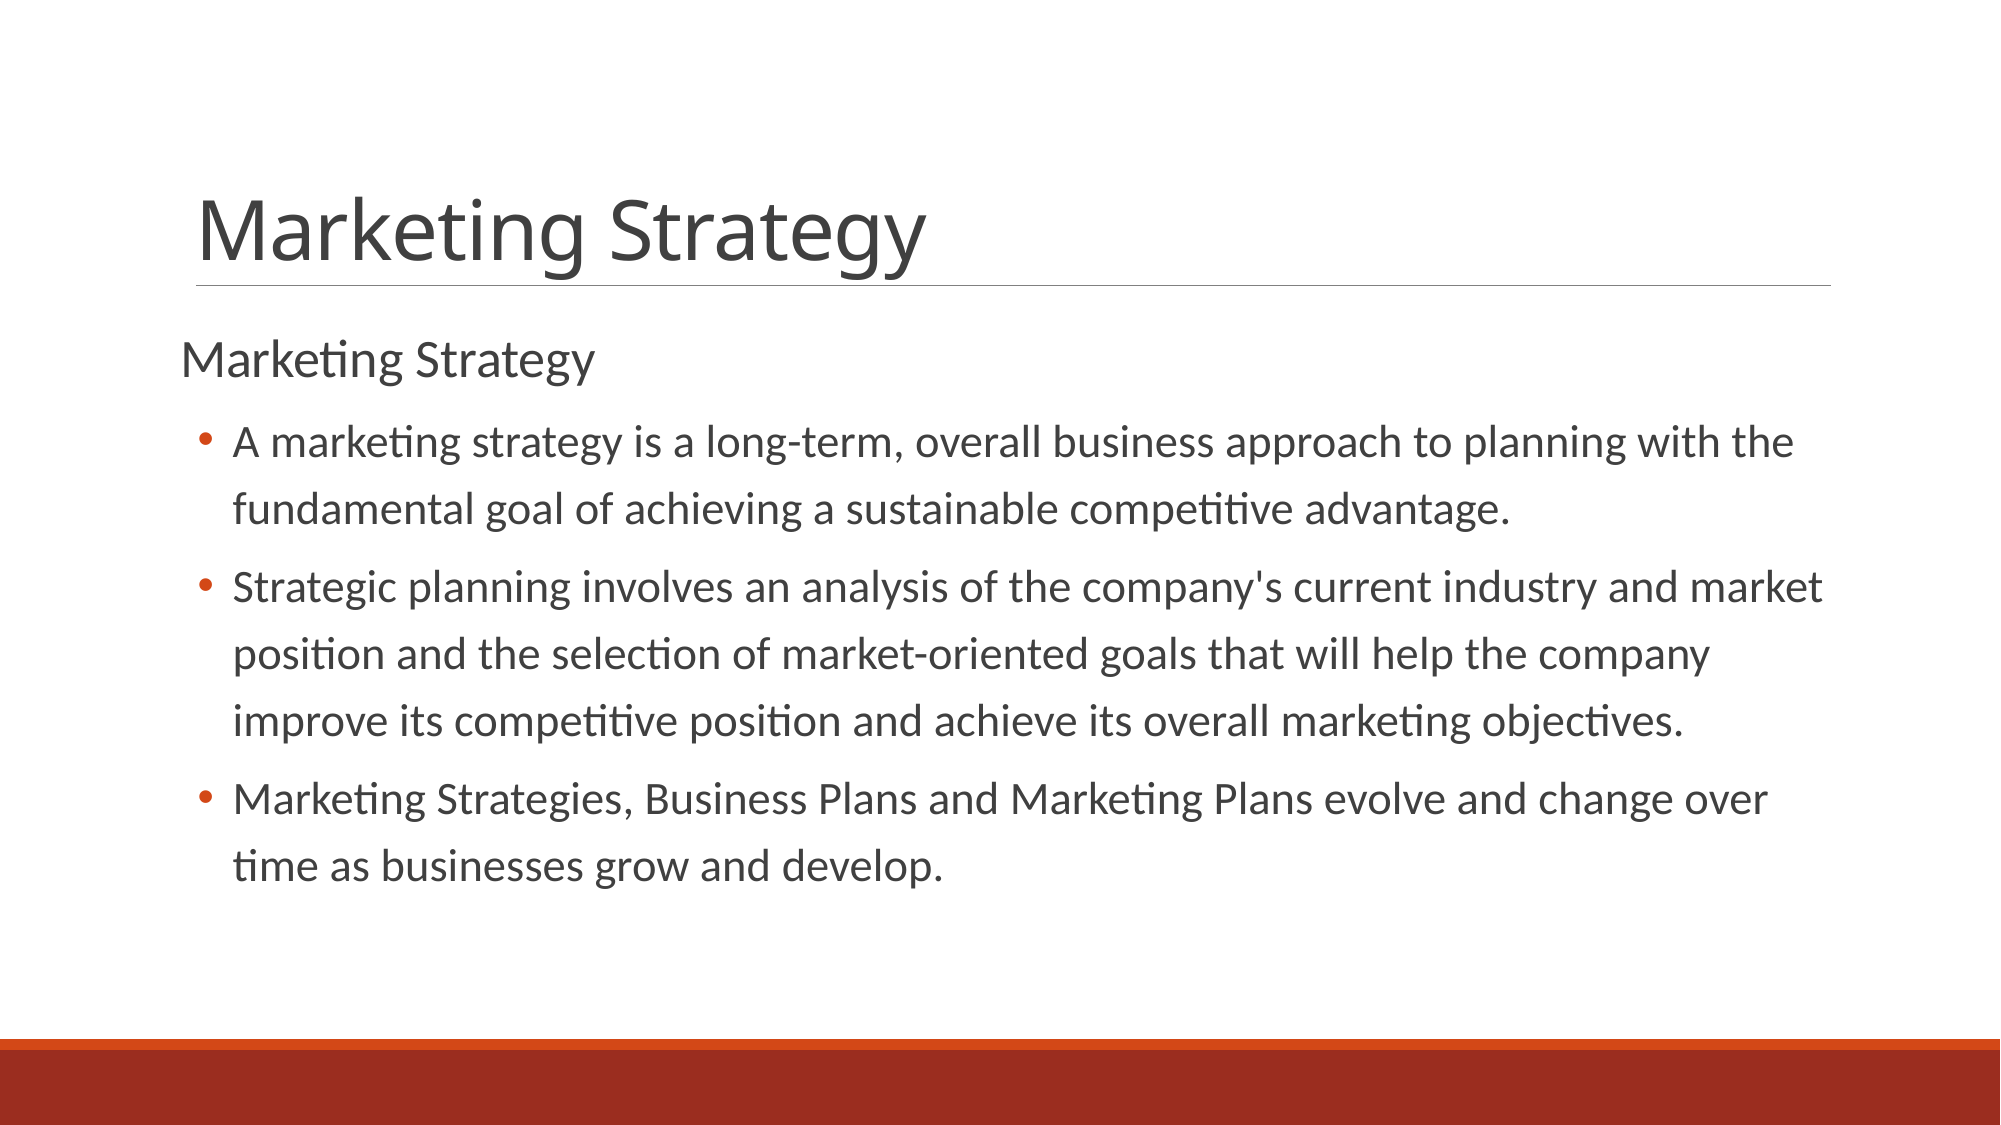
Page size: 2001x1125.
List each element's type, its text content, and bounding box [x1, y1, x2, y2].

title Marketing Strategy [180, 47, 1830, 285]
list Marketing Strategy A marketing strategy is a long-term, overall business approach to planning with the fundamental goal of achieving a sustainable competitive advantage. Strategic planning involves an analysis of the company's current industry and market position and the selection of market-oriented goals that will help the company improve its competitive position and achieve its overall marketing objectives. Marketing Strategies, Business Plans and Marketing Plans evolve and change over time as businesses grow and develop. [180, 302, 1830, 963]
